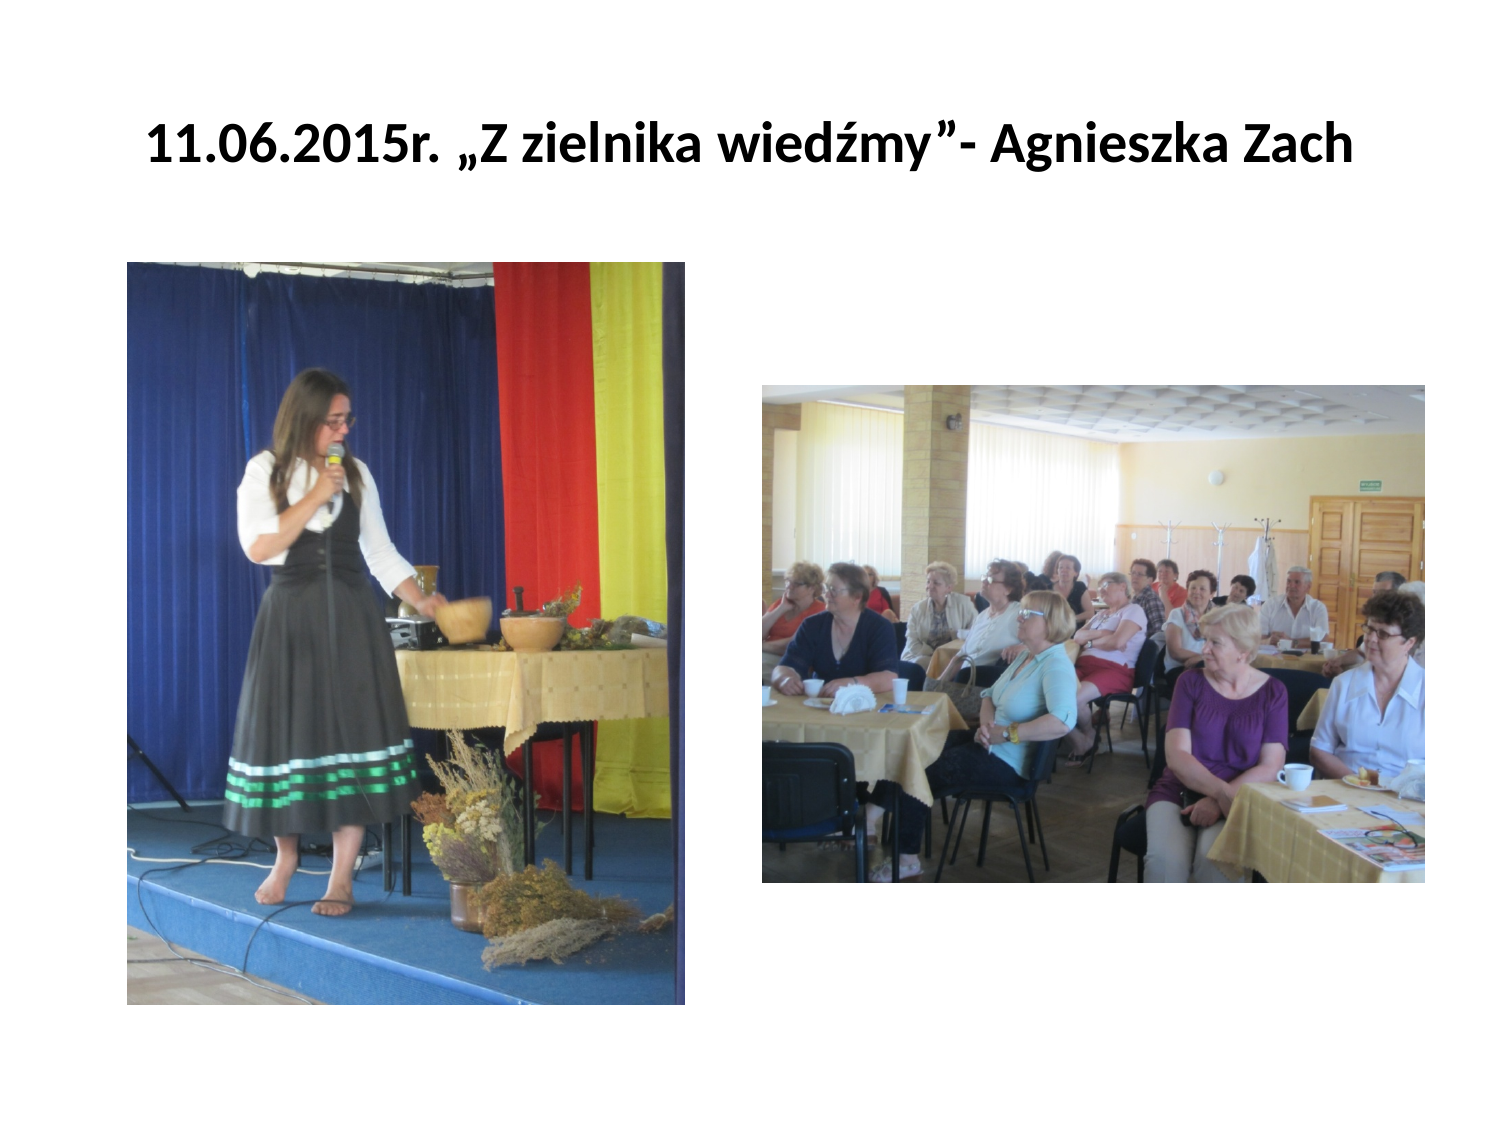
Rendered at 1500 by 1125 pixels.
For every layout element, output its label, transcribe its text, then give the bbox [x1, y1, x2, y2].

title 11.06.2015r. „Z zielnika wiedźmy”- Agnieszka Zach [75, 45, 1425, 233]
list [127, 262, 685, 1006]
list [762, 384, 1426, 883]
